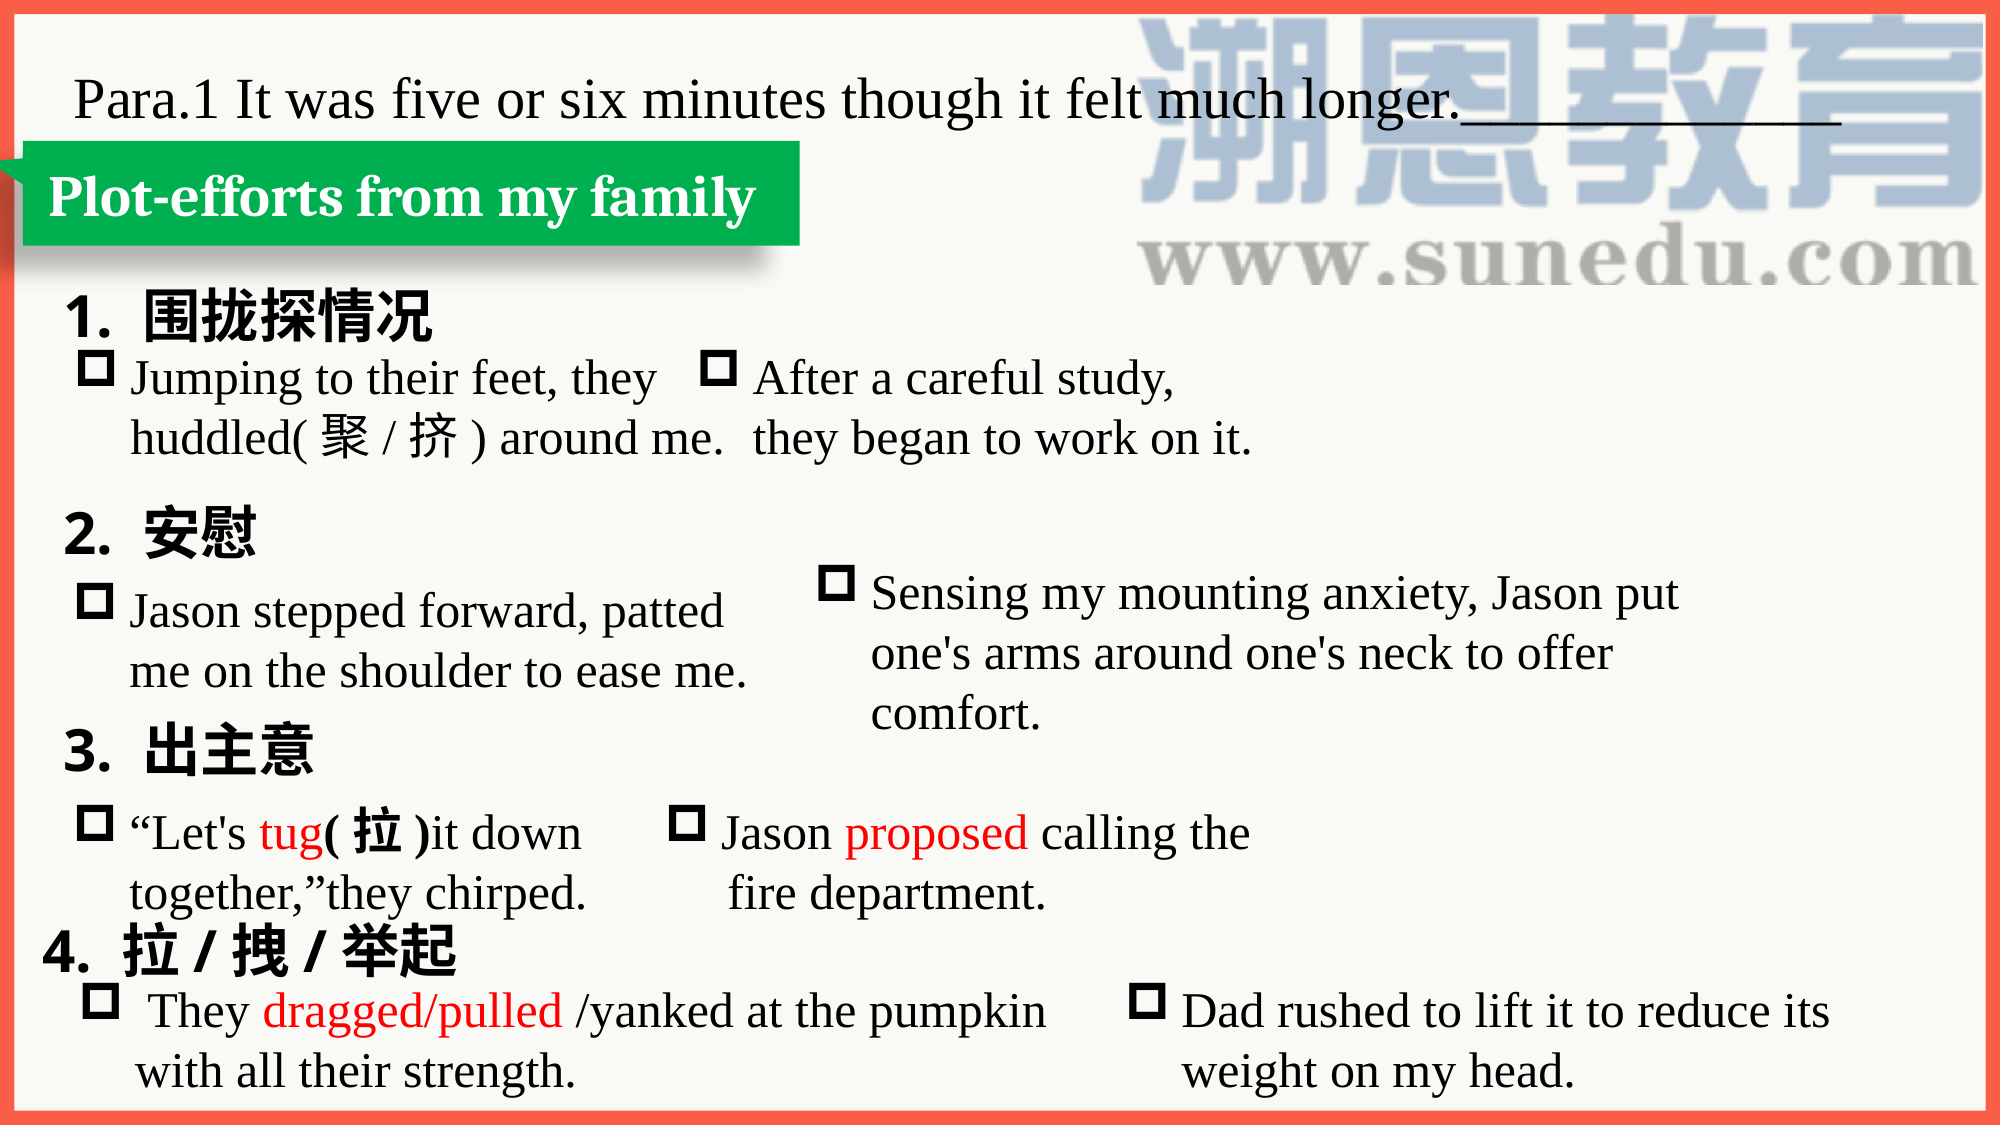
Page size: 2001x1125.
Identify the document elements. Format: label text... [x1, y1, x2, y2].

text_box Jason stepped forward, patted me on the shoulder to ease me. [58, 570, 799, 705]
text_box Jason proposed calling the fire department. [650, 791, 1290, 927]
picture [1134, 15, 1983, 285]
text_box Jumping to their feet, they huddled(聚/挤) around me. [59, 336, 681, 472]
text_box 1. 围拢探情况 [49, 272, 449, 357]
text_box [22, 140, 800, 246]
text_box [0, 0, 2000, 1125]
text_box 4. 拉/拽/举起 [27, 907, 474, 992]
text_box “Let's tug(拉)it down together,”they chirped. [58, 791, 650, 927]
text_box They dragged/pulled /yanked at the pumpkin with all their strength. [63, 969, 1133, 1105]
text_box Dad rushed to lift it to reduce its weight on my head. [1133, 969, 1954, 1105]
text_box Para.1 It was five or six minutes though it felt much longer._____________ [59, 52, 1880, 138]
text_box 3. 出主意 [48, 706, 332, 791]
text_box Sensing my mounting anxiety, Jason put one's arms around one's neck to offer comfort. [799, 552, 1805, 747]
text_box 2. 安慰 [48, 489, 274, 574]
text_box After a careful study, they began to work on it. [681, 336, 1278, 472]
